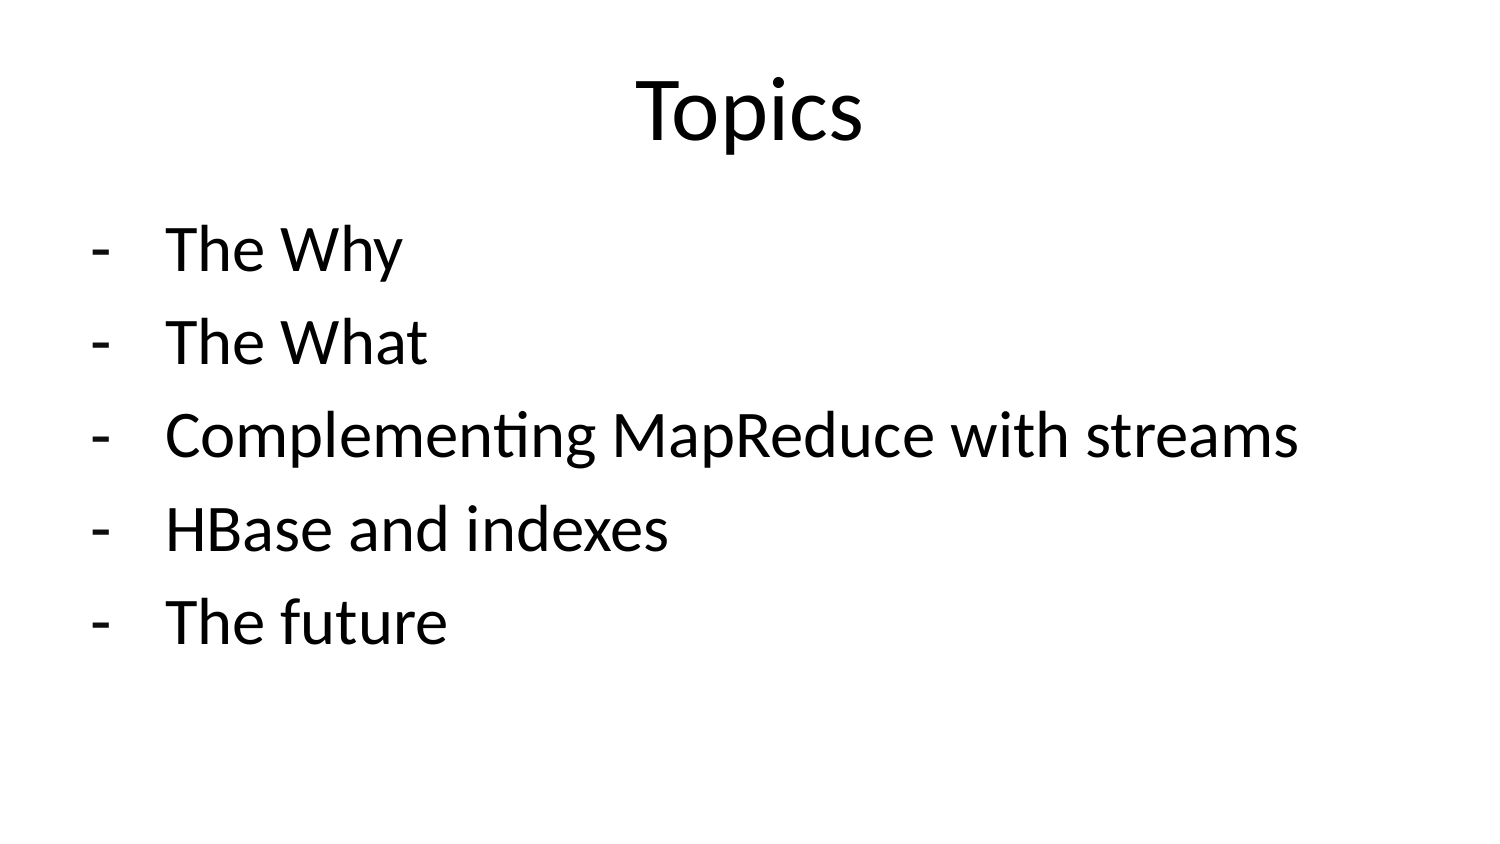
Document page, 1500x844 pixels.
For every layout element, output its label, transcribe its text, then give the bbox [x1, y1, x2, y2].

title Topics [75, 33, 1425, 175]
list The Why The What Complementing MapReduce with streams HBase and indexes The future [75, 196, 1460, 754]
